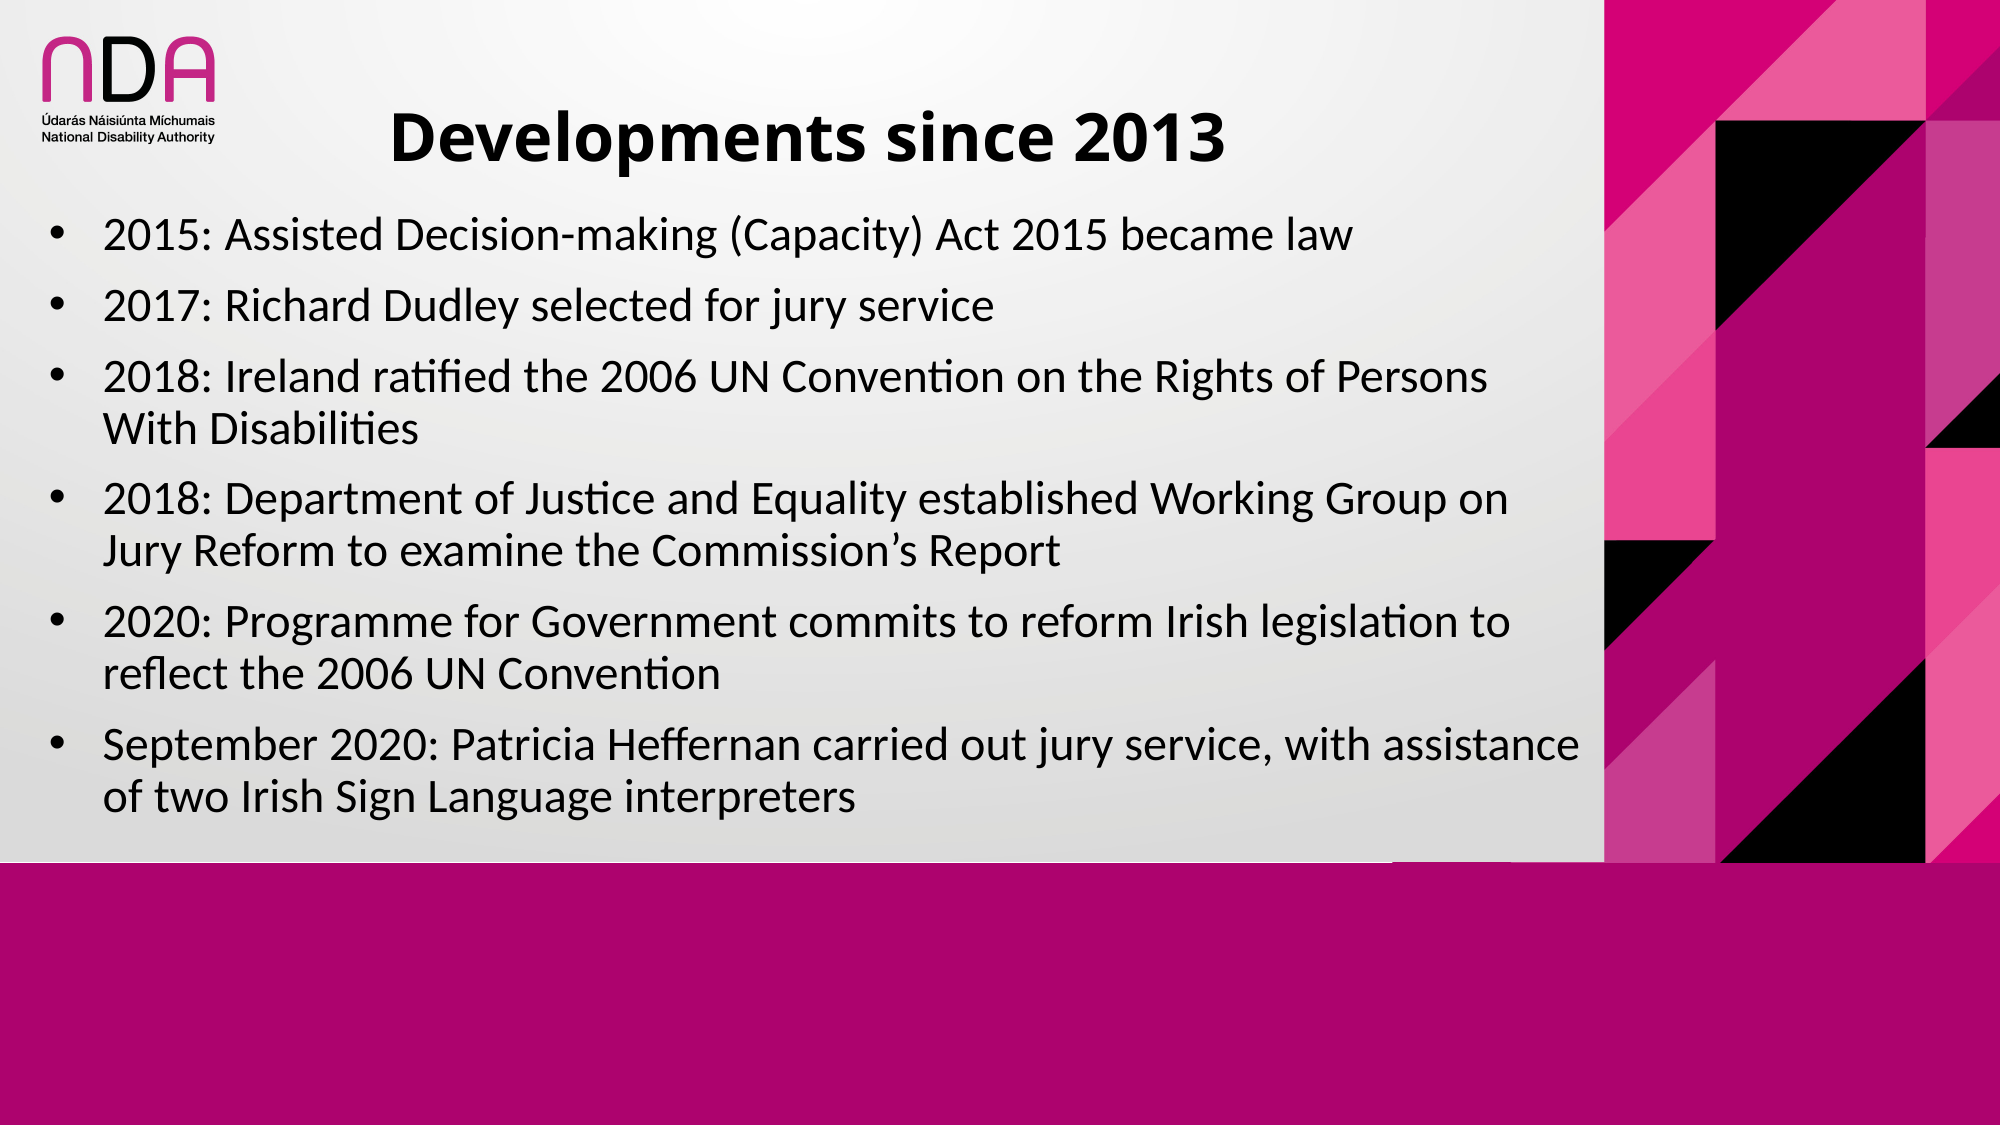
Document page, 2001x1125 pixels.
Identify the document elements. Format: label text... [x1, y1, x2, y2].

title Developments since 2013 [33, 71, 1599, 184]
subtitle 2015: Assisted Decision-making (Capacity) Act 2015 became law 2017: Richard Dudley selected for jury service 2018: Ireland ratified the 2006 UN Convention on the Rights of Persons With Disabilities 2018: Department of Justice and Equality established Working Group on Jury Reform to examine the Commission’s Report 2020: Programme for Government commits to reform Irish legislation to reflect the 2006 UN Convention September 2020: Patricia Heffernan carried out jury service, with assistance of two Irish Sign Language interpreters [33, 201, 1599, 831]
picture [0, 0, 2000, 1125]
